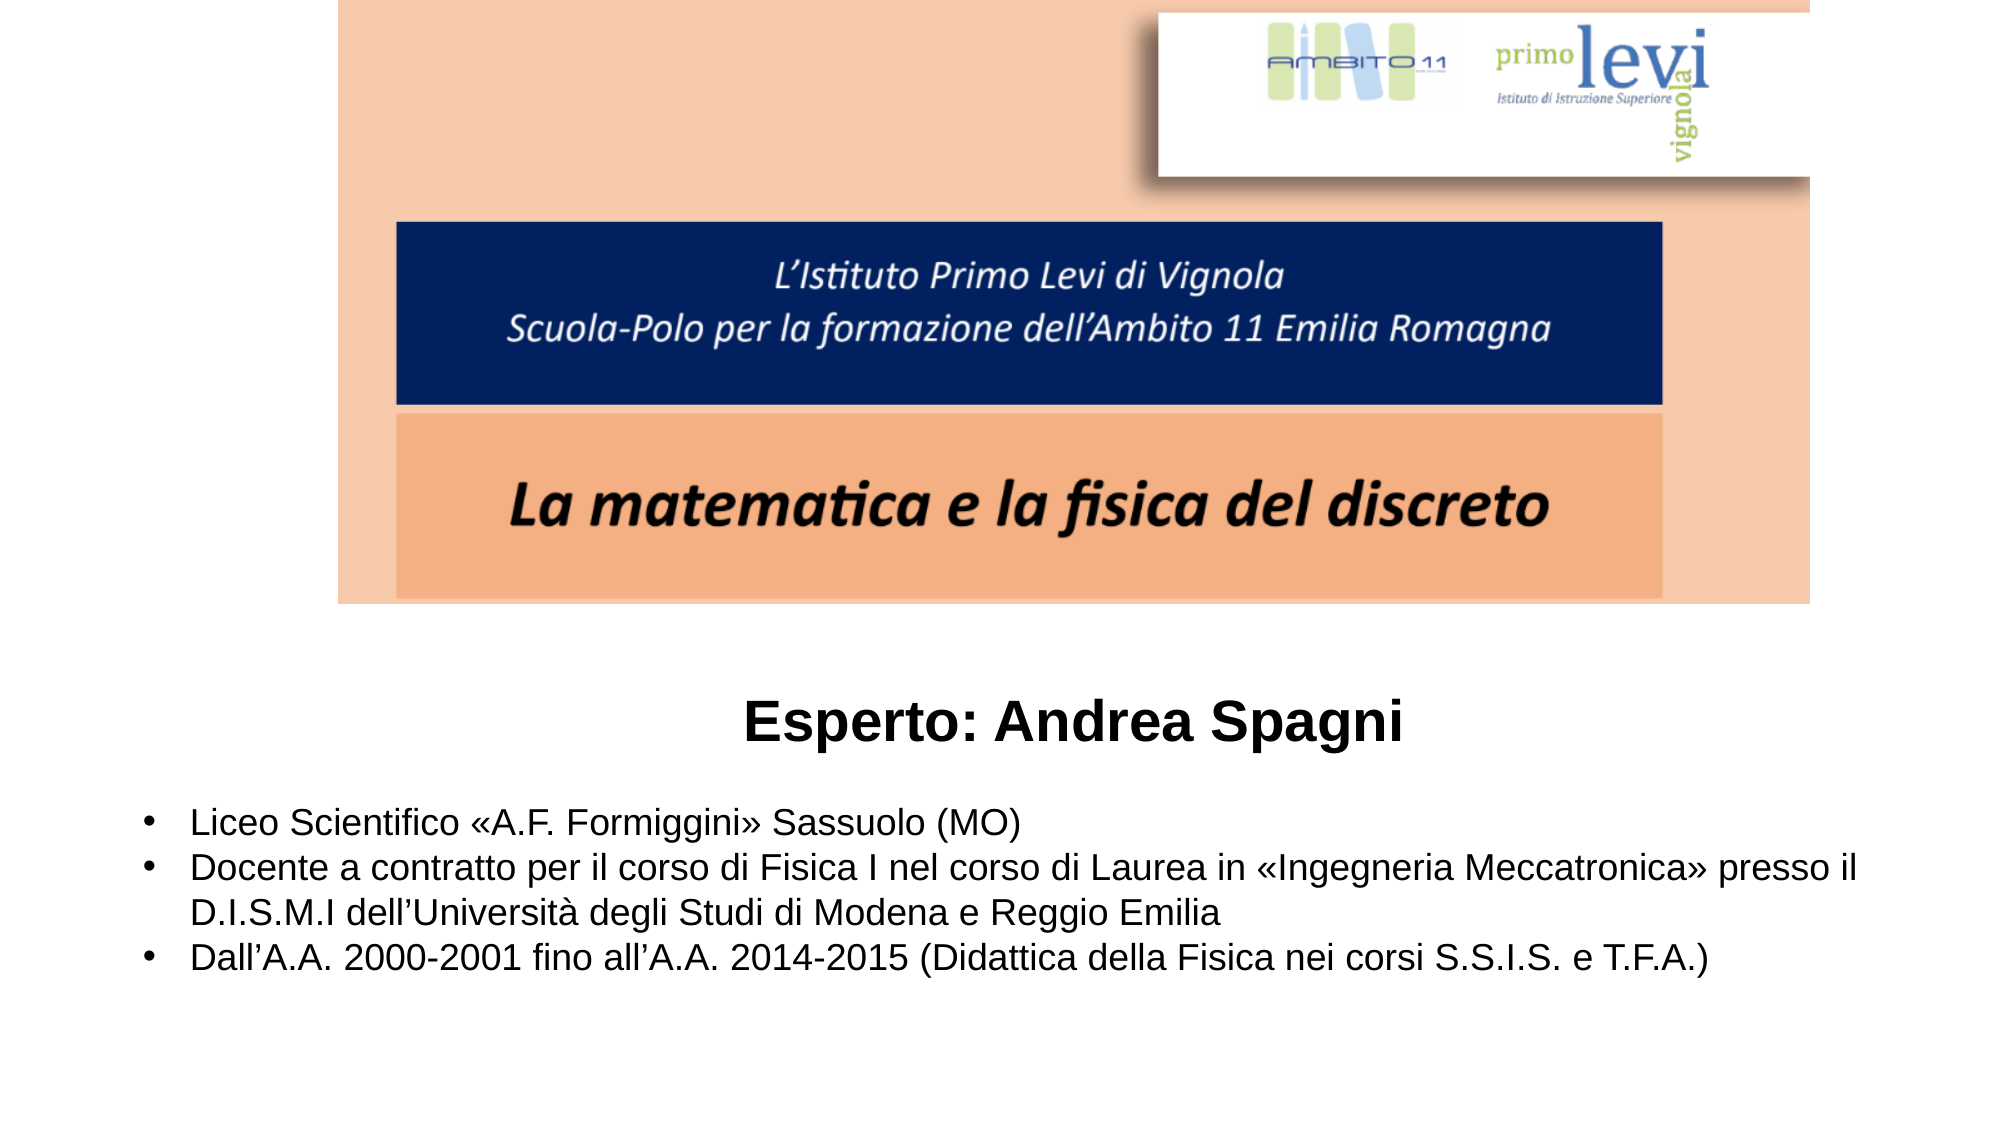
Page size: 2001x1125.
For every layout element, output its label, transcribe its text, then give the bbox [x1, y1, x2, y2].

picture [338, 0, 1810, 604]
text_box Esperto: Andrea Spagni Liceo Scientifico «A.F. Formiggini» Sassuolo (MO) Docente a contratto per il corso di Fisica I nel corso di Laurea in «Ingegneria Meccatronica» presso il D.I.S.M.I dell’Università degli Studi di Modena e Reggio Emilia Dall’A.A. 2000-2001 fino all’A.A. 2014-2015 (Didattica della Fisica nei corsi S.S.I.S. e T.F.A.) [128, 405, 2000, 986]
